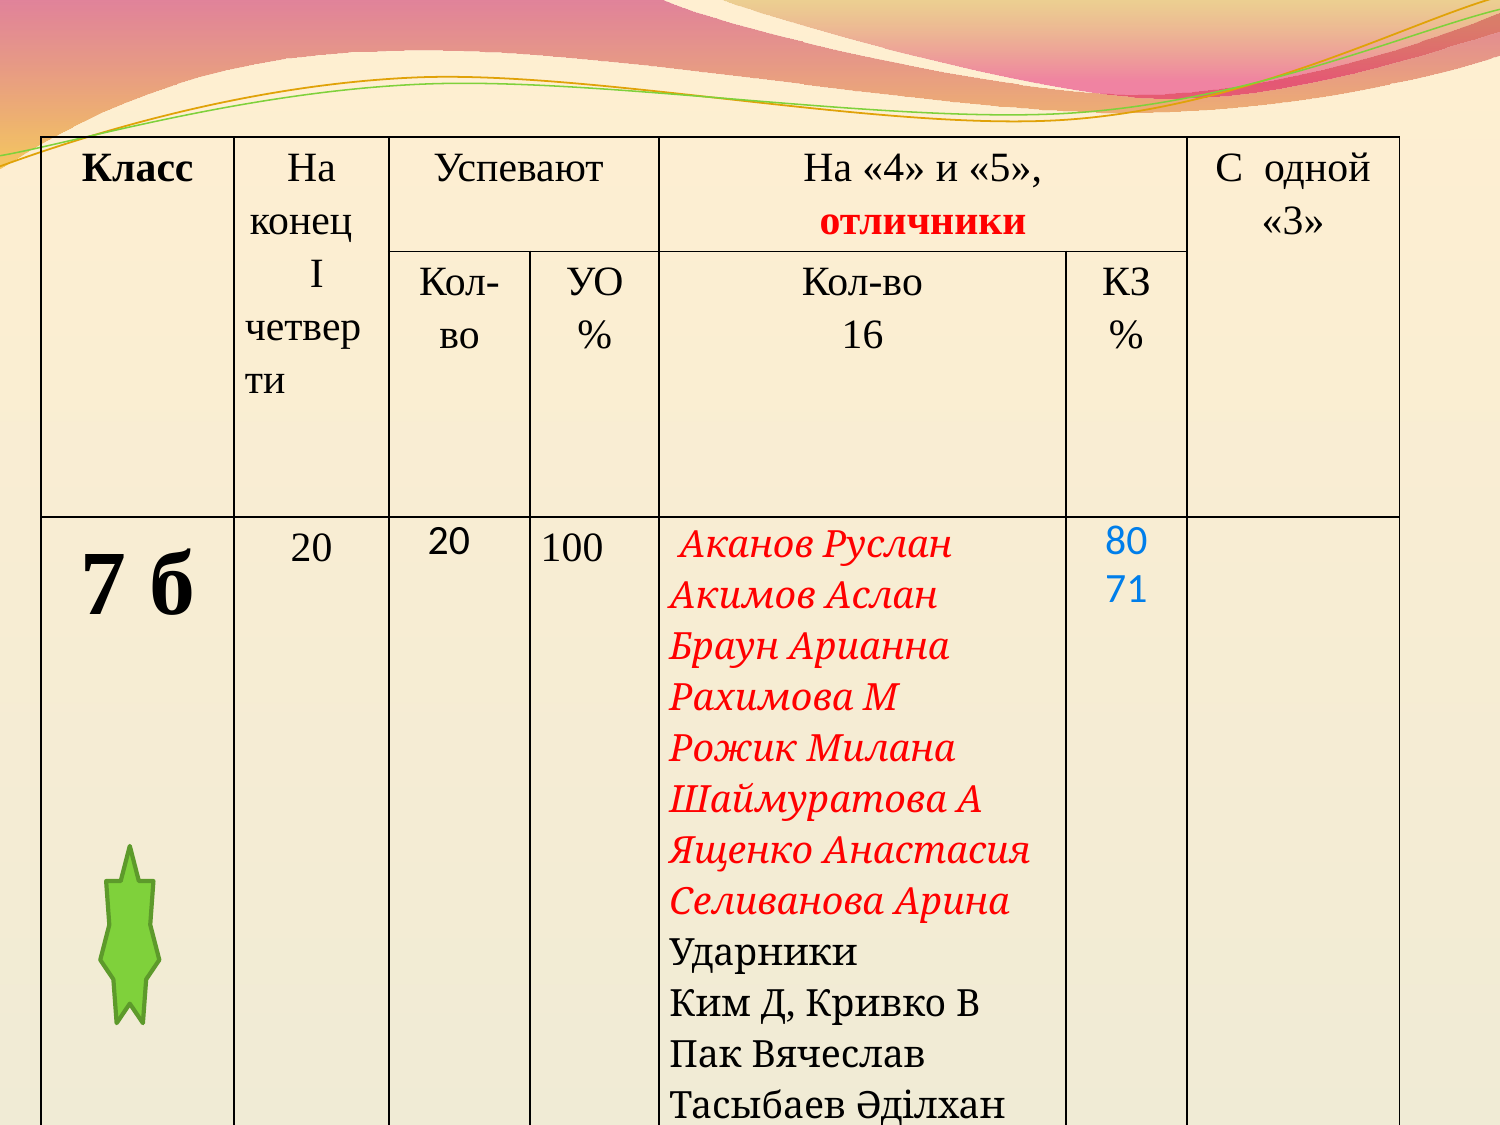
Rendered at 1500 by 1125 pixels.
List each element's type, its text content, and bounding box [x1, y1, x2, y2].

table_header Успевают [390, 138, 658, 251]
table_cell 80 71 [1067, 518, 1186, 1125]
table_header Класс [42, 138, 233, 516]
table_cell Кол-во 16 [660, 252, 1065, 516]
table_cell Кол-во [390, 252, 529, 516]
table_cell 20 [390, 518, 529, 1125]
table_cell 20 [235, 518, 388, 1125]
table_header На конец I четверти [235, 138, 388, 516]
text_box [98, 843, 162, 1026]
table_cell [1188, 518, 1399, 1125]
table_cell УО % [531, 252, 658, 516]
table_header С одной «3» [1188, 138, 1399, 516]
table_cell 7 б [42, 518, 233, 1125]
table_cell КЗ % [1067, 252, 1186, 516]
table_cell Аканов Руслан Акимов Аслан Браун Арианна Рахимова М Рожик Милана Шаймуратова А Ященко Анастасия Селиванова Арина Ударники Ким Д, Кривко В Пак Вячеслав Тасыбаев Әділхан Тен Е, Цой А, Тукенов Р [660, 518, 1065, 1125]
table_header На «4» и «5», отличники [660, 138, 1186, 251]
table_cell 100 [531, 518, 658, 1125]
